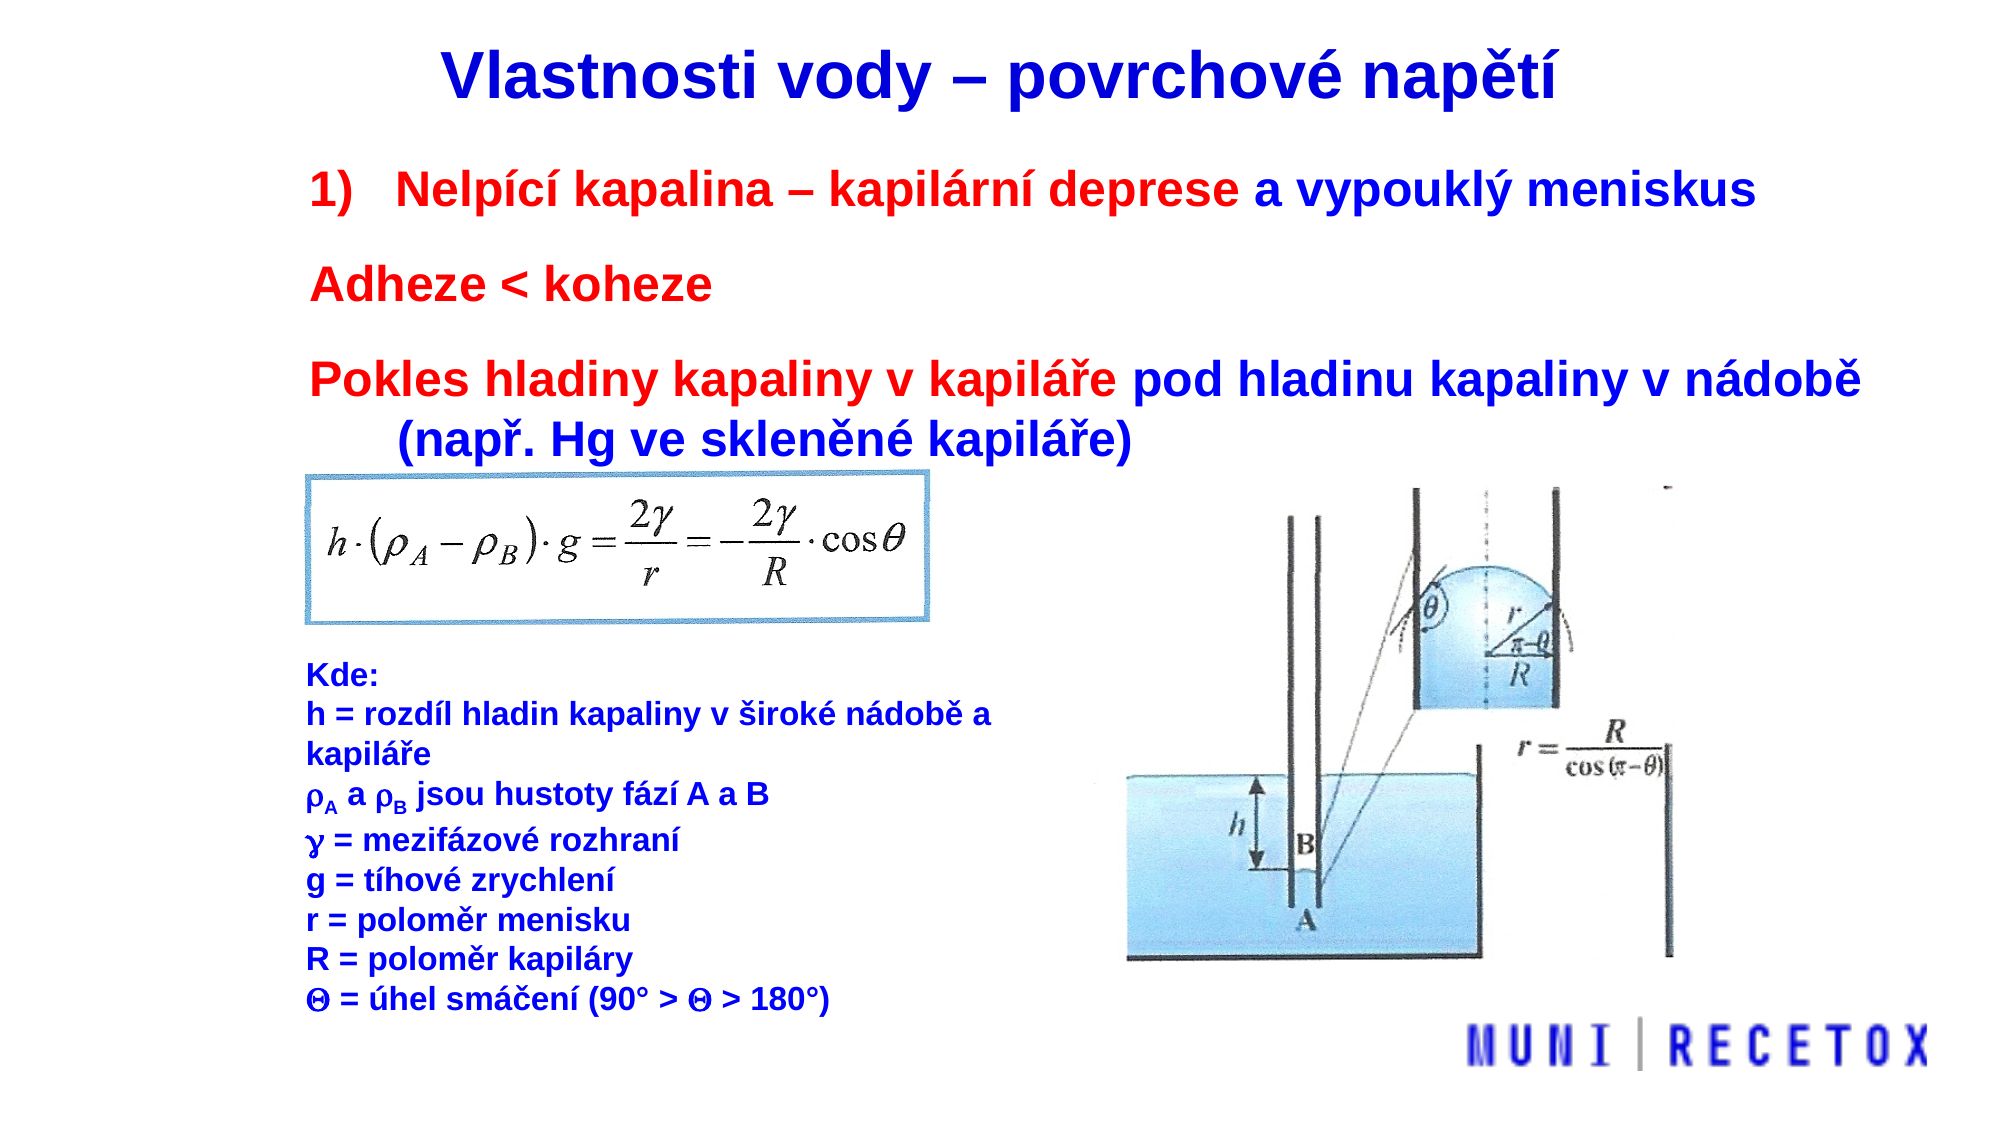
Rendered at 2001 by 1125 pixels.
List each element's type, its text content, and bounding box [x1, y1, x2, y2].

picture [1094, 467, 1677, 965]
text_box 1) Nelpící kapalina – kapilární deprese a vypouklý meniskus Adheze < koheze Pokles hladiny kapaliny v kapiláře pod hladinu kapaliny v nádobě (např. Hg ve skleněné kapiláře) [279, 148, 1882, 474]
text_box Vlastnosti vody – povrchové napětí [362, 31, 1638, 132]
picture [302, 467, 942, 626]
text_box Kde: h = rozdíl hladin kapaliny v široké nádobě a kapiláře rA a rB jsou hustoty fází A a B g = mezifázové rozhraní g = tíhové zrychlení r = poloměr menisku R = poloměr kapiláry Q = úhel smáčení (90° > Q > 180°) [291, 645, 1071, 1025]
